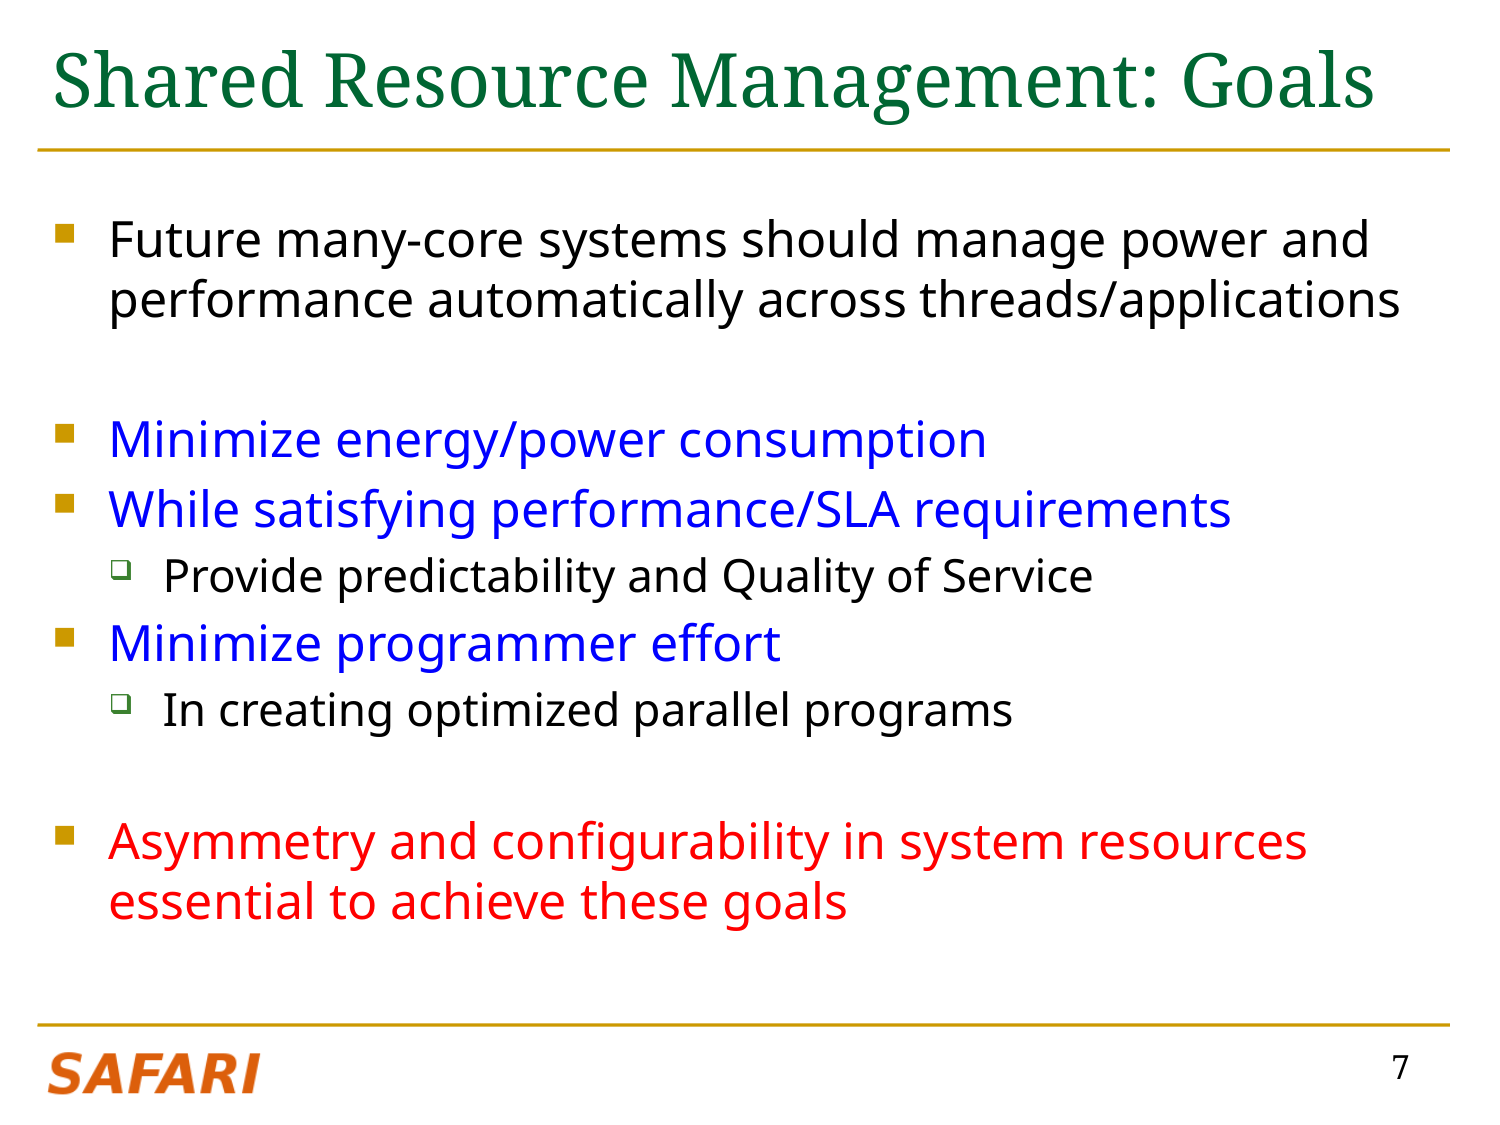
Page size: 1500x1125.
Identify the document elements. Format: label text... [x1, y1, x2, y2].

list Future many-core systems should manage power and performance automatically across threads/applications Minimize energy/power consumption While satisfying performance/SLA requirements Provide predictability and Quality of Service Minimize programmer effort In creating optimized parallel programs Asymmetry and configurability in system resources essential to achieve these goals [37, 199, 1500, 1026]
slide_number 7 [1074, 1023, 1426, 1100]
title Shared Resource Management: Goals [37, 24, 1500, 199]
picture [46, 1042, 268, 1107]
